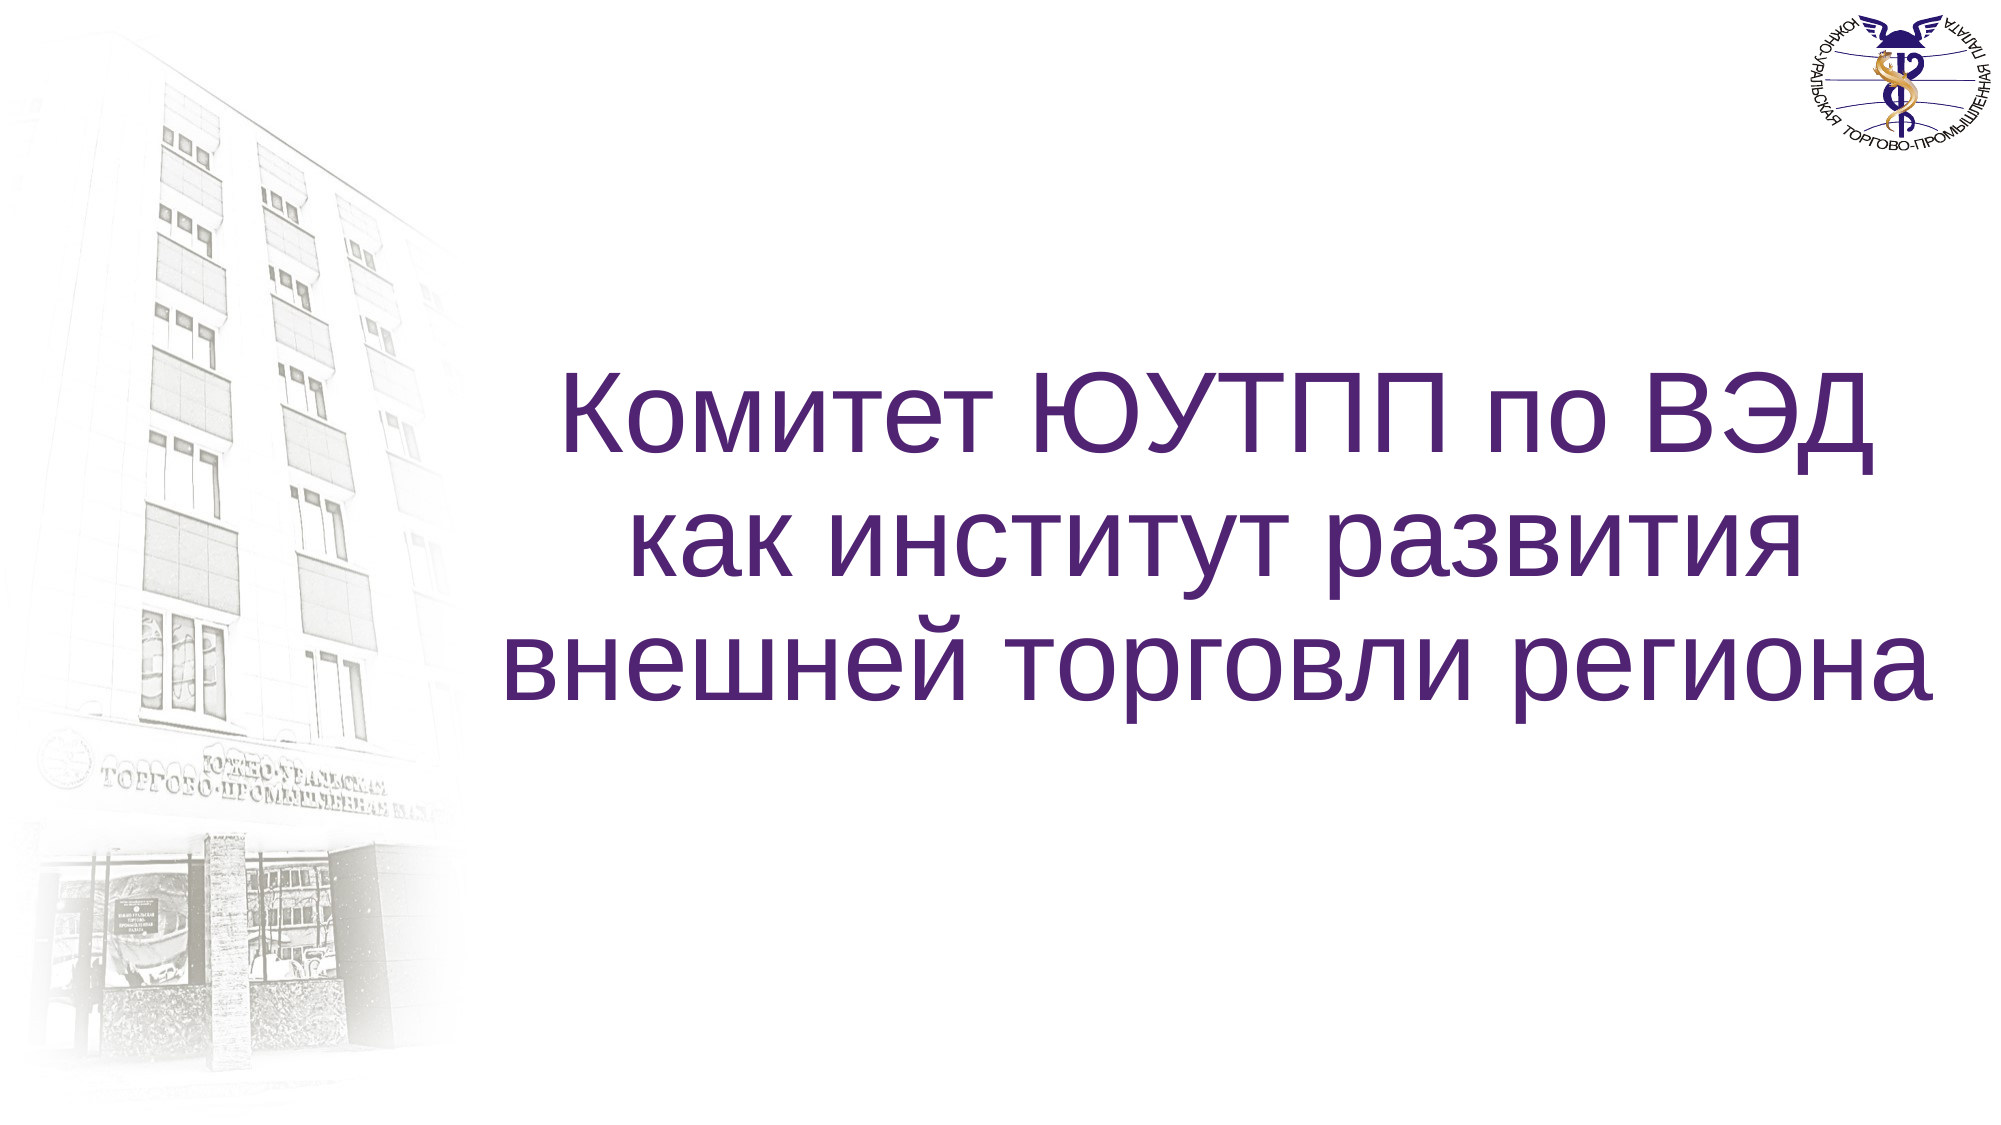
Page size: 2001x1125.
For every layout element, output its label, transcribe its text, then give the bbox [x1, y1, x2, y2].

title Комитет ЮУТПП по ВЭД как институт развития внешней торговли региона [467, 341, 1967, 733]
picture [0, 0, 467, 1125]
